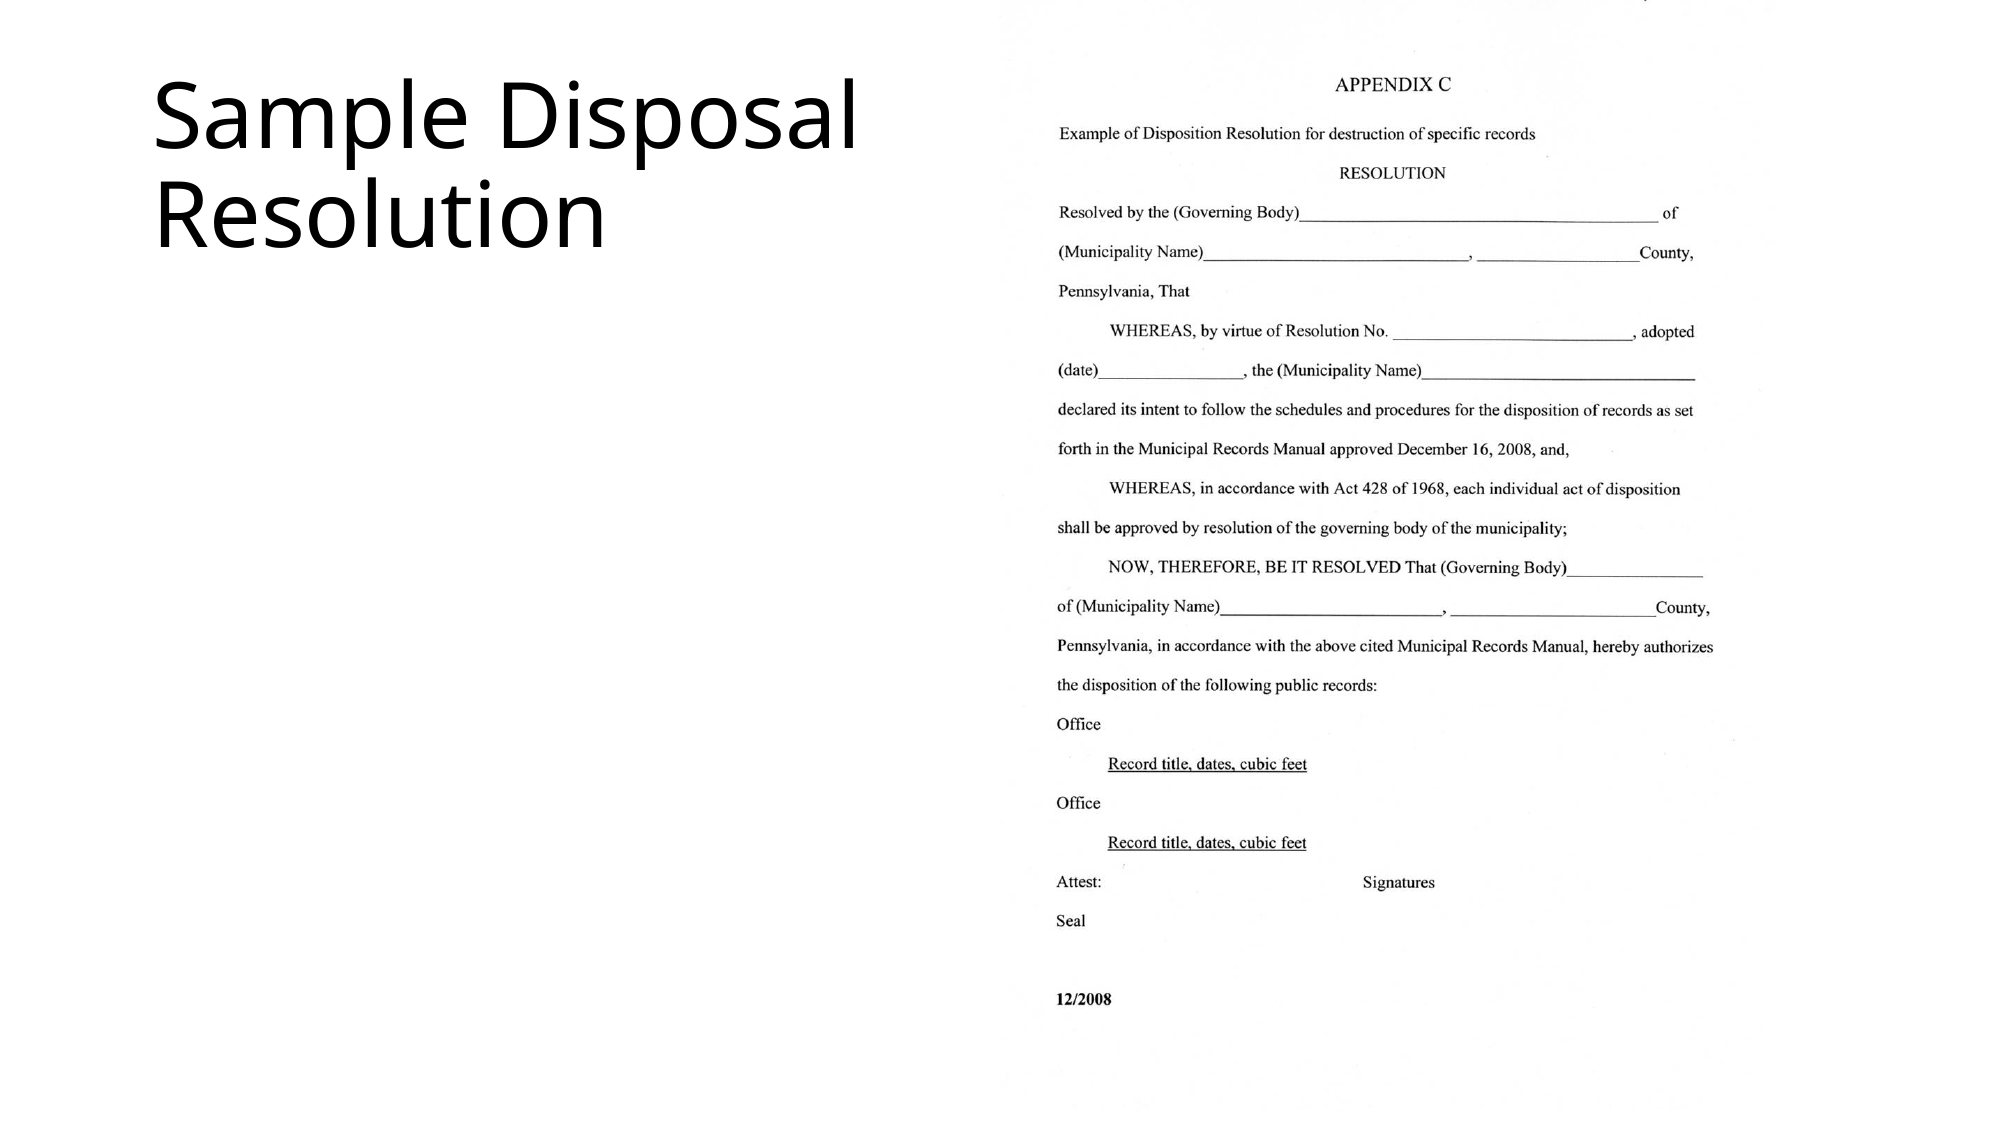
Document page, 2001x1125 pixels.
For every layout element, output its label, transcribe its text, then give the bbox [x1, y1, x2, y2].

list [999, 0, 1776, 1111]
title Sample Disposal Resolution [137, 59, 980, 278]
